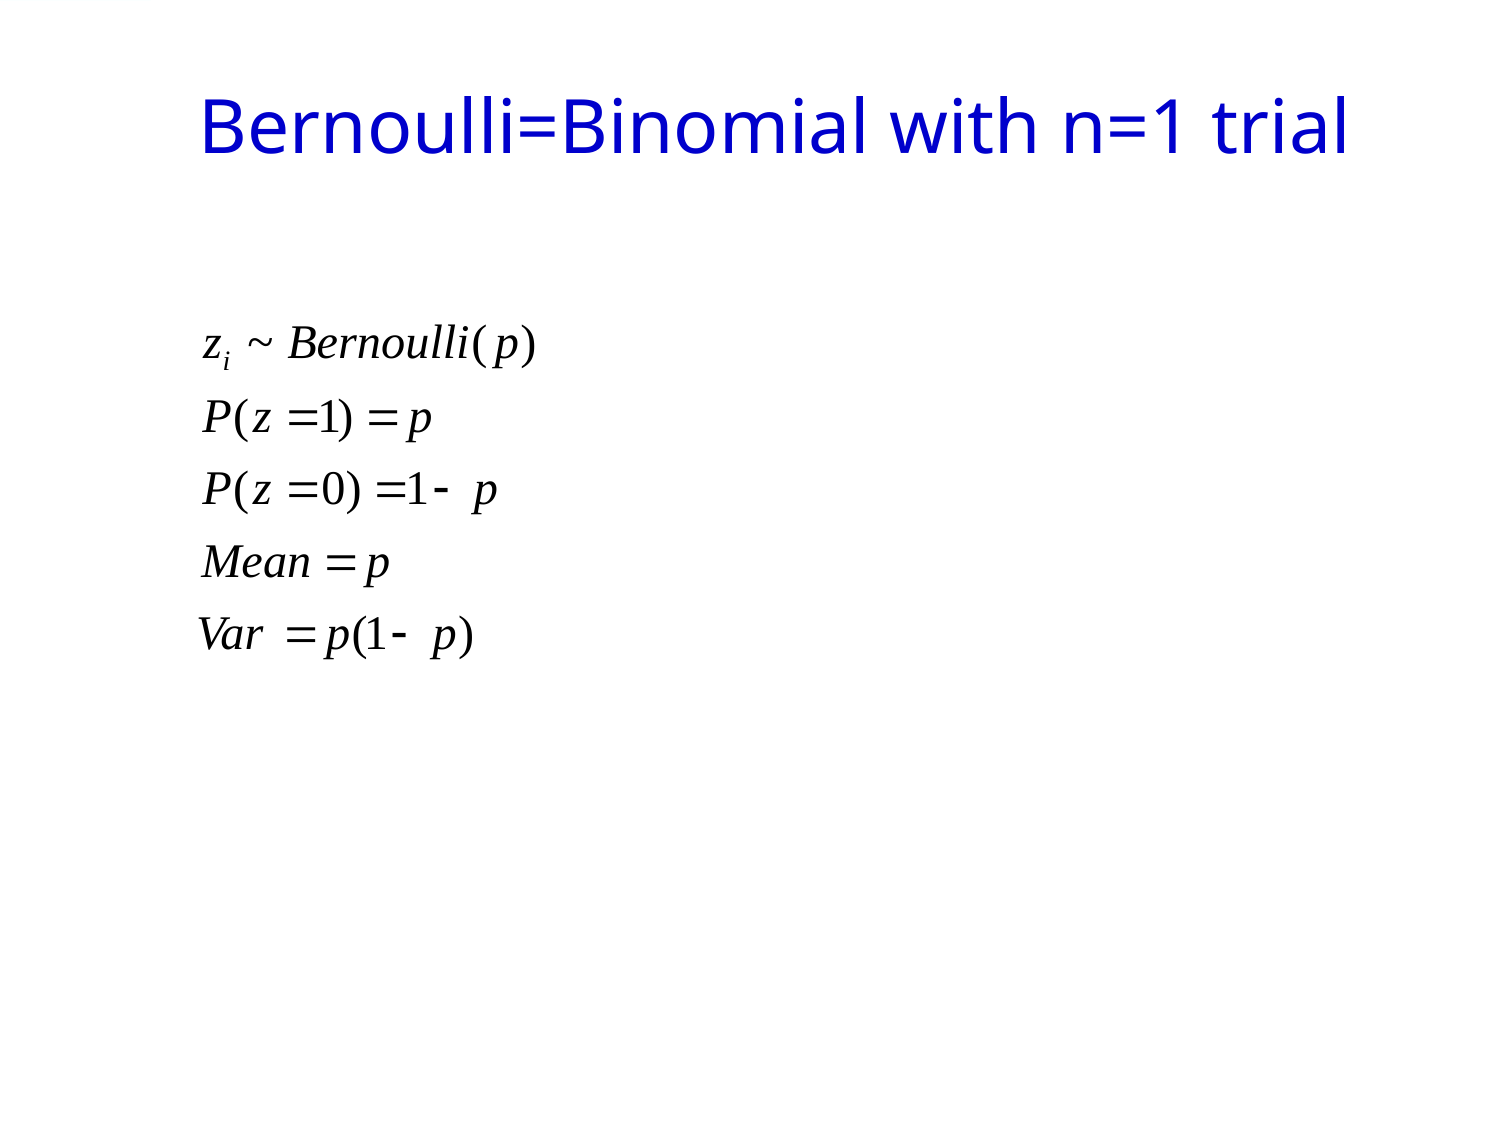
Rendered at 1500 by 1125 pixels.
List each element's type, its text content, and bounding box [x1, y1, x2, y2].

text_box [193, 311, 544, 670]
title Bernoulli=Binomial with n=1 trial [149, 56, 1401, 176]
